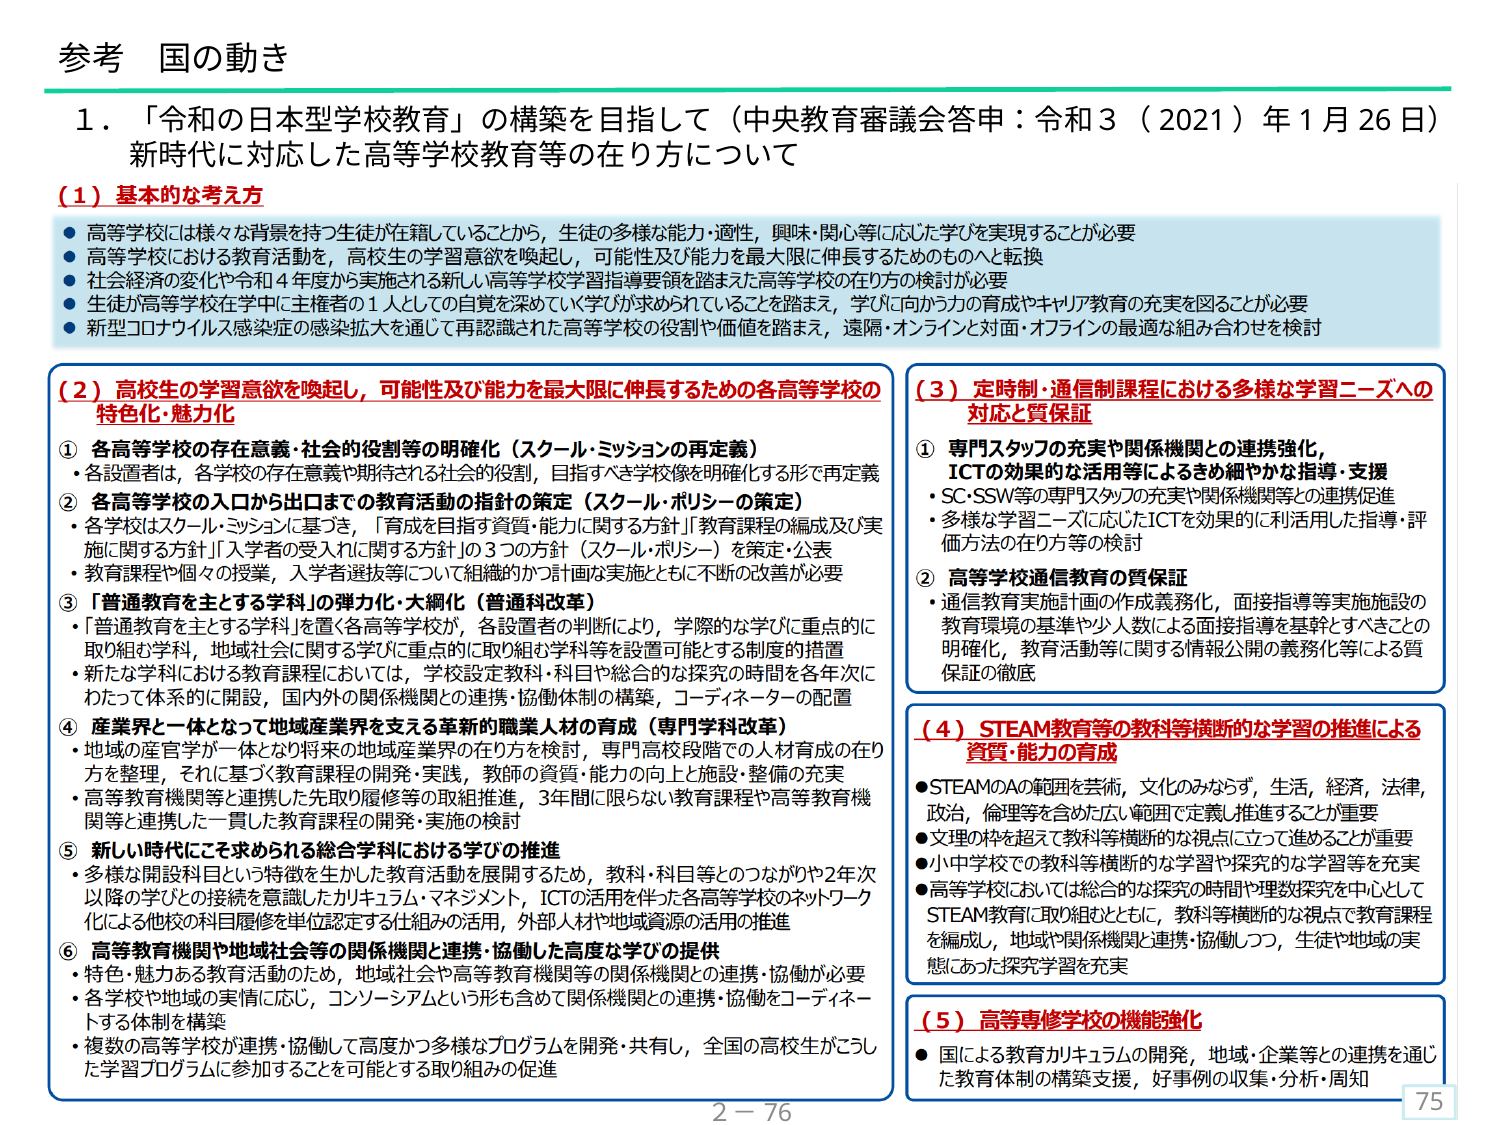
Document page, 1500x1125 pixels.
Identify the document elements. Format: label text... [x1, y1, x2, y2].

picture [38, 183, 1458, 1120]
text_box 参考 国の動き [44, 29, 1136, 85]
footer ２－76 [496, 1120, 1004, 1125]
text_box １．「令和の日本型学校教育」の構築を目指して（中央教育審議会答申：令和３（2021）年1月26日） 新時代に対応した高等学校教育等の在り方について [26, 94, 1500, 179]
text_box 75 [1121, 1072, 1459, 1125]
